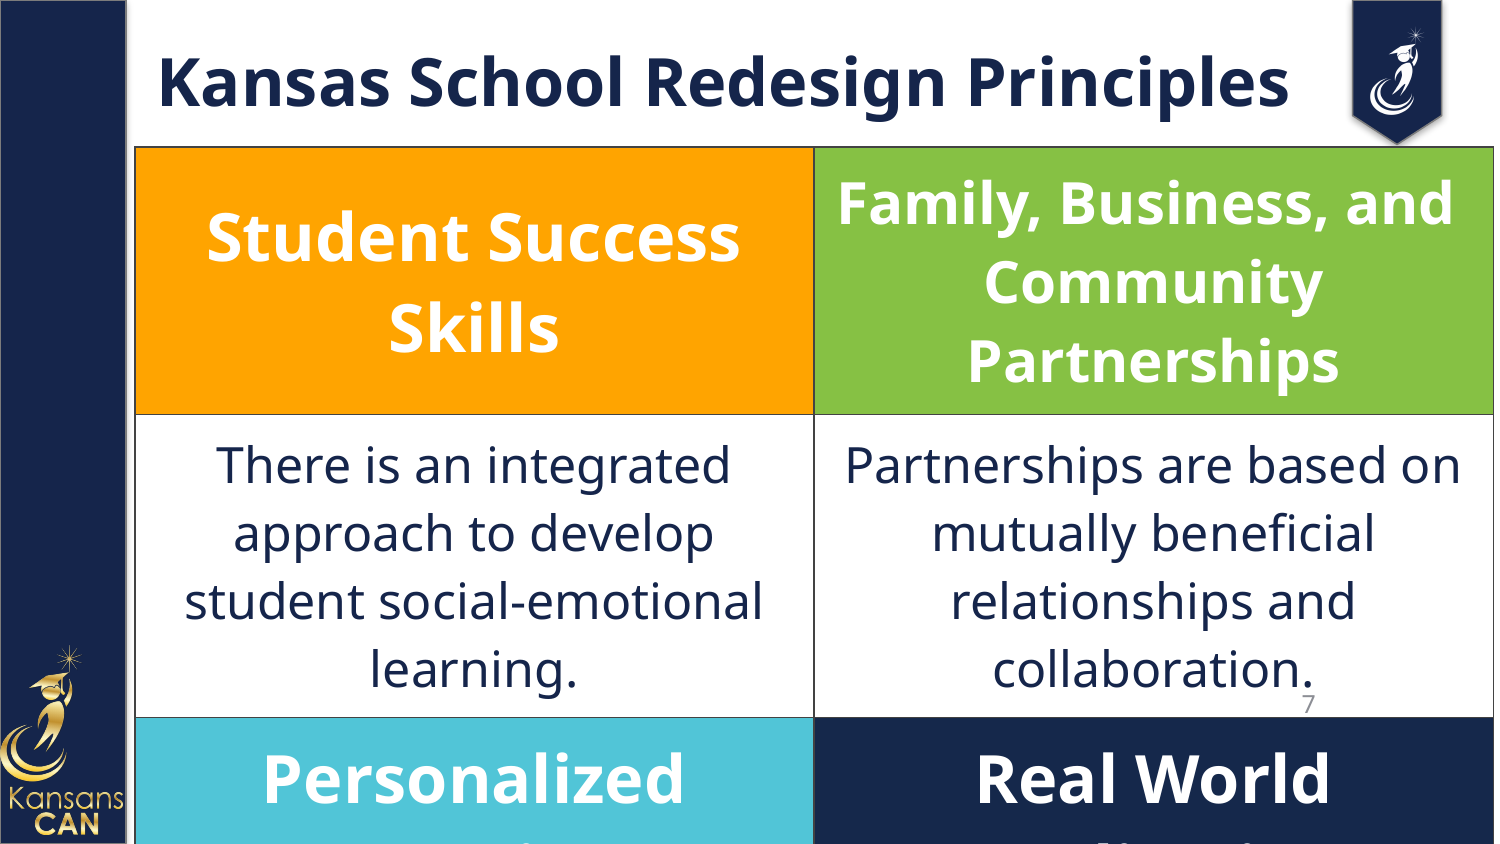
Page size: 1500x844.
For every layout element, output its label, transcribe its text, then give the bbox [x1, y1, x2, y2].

title Kansas School Redesign Principles [141, 23, 1323, 135]
table_cell Partnerships are based on mutually beneficial relationships and collaboration. [815, 415, 1493, 717]
table_cell Personalized Learning [136, 718, 813, 844]
table_cell There is an integrated approach to develop student social-emotional learning. [136, 415, 813, 717]
picture [0, 645, 123, 835]
table_header Family, Business, and Community Partnerships [815, 148, 1493, 414]
table_header Student Success Skills [136, 148, 813, 414]
picture [1358, 20, 1436, 117]
table_cell Real World Application [815, 718, 1493, 844]
